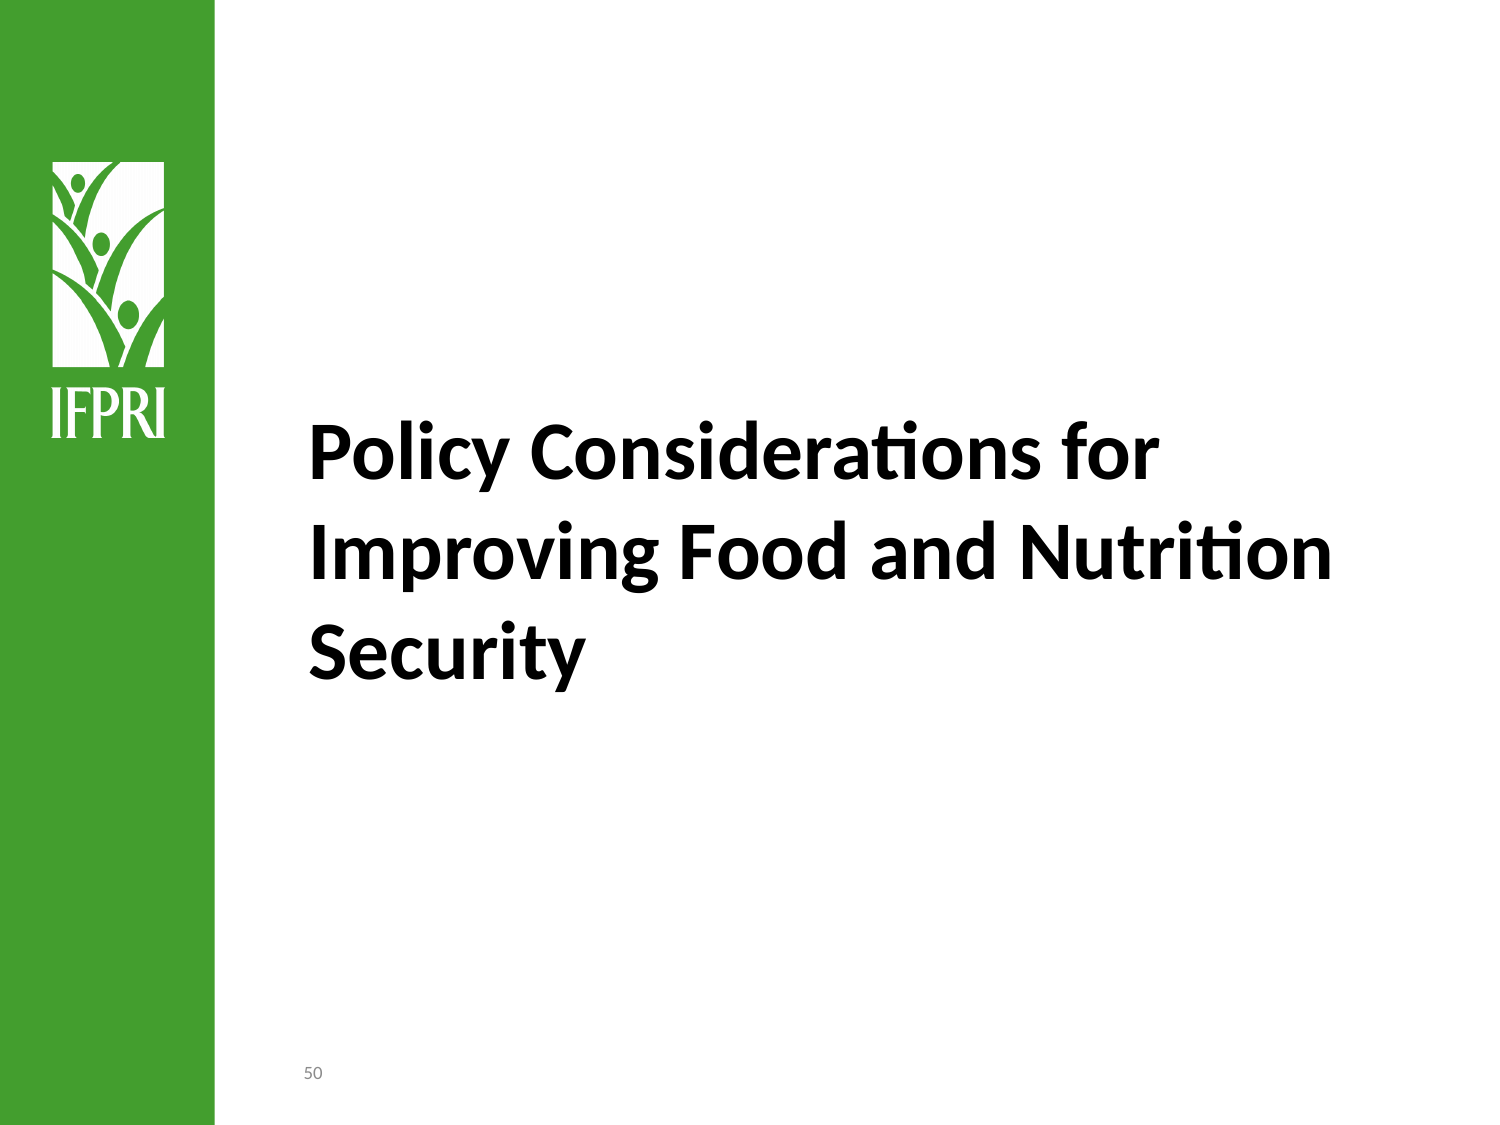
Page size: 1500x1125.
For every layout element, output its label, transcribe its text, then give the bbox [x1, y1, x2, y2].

text_box Policy Considerations for Improving Food and Nutrition Security [293, 388, 1433, 704]
slide_number 50 [0, 1041, 338, 1102]
